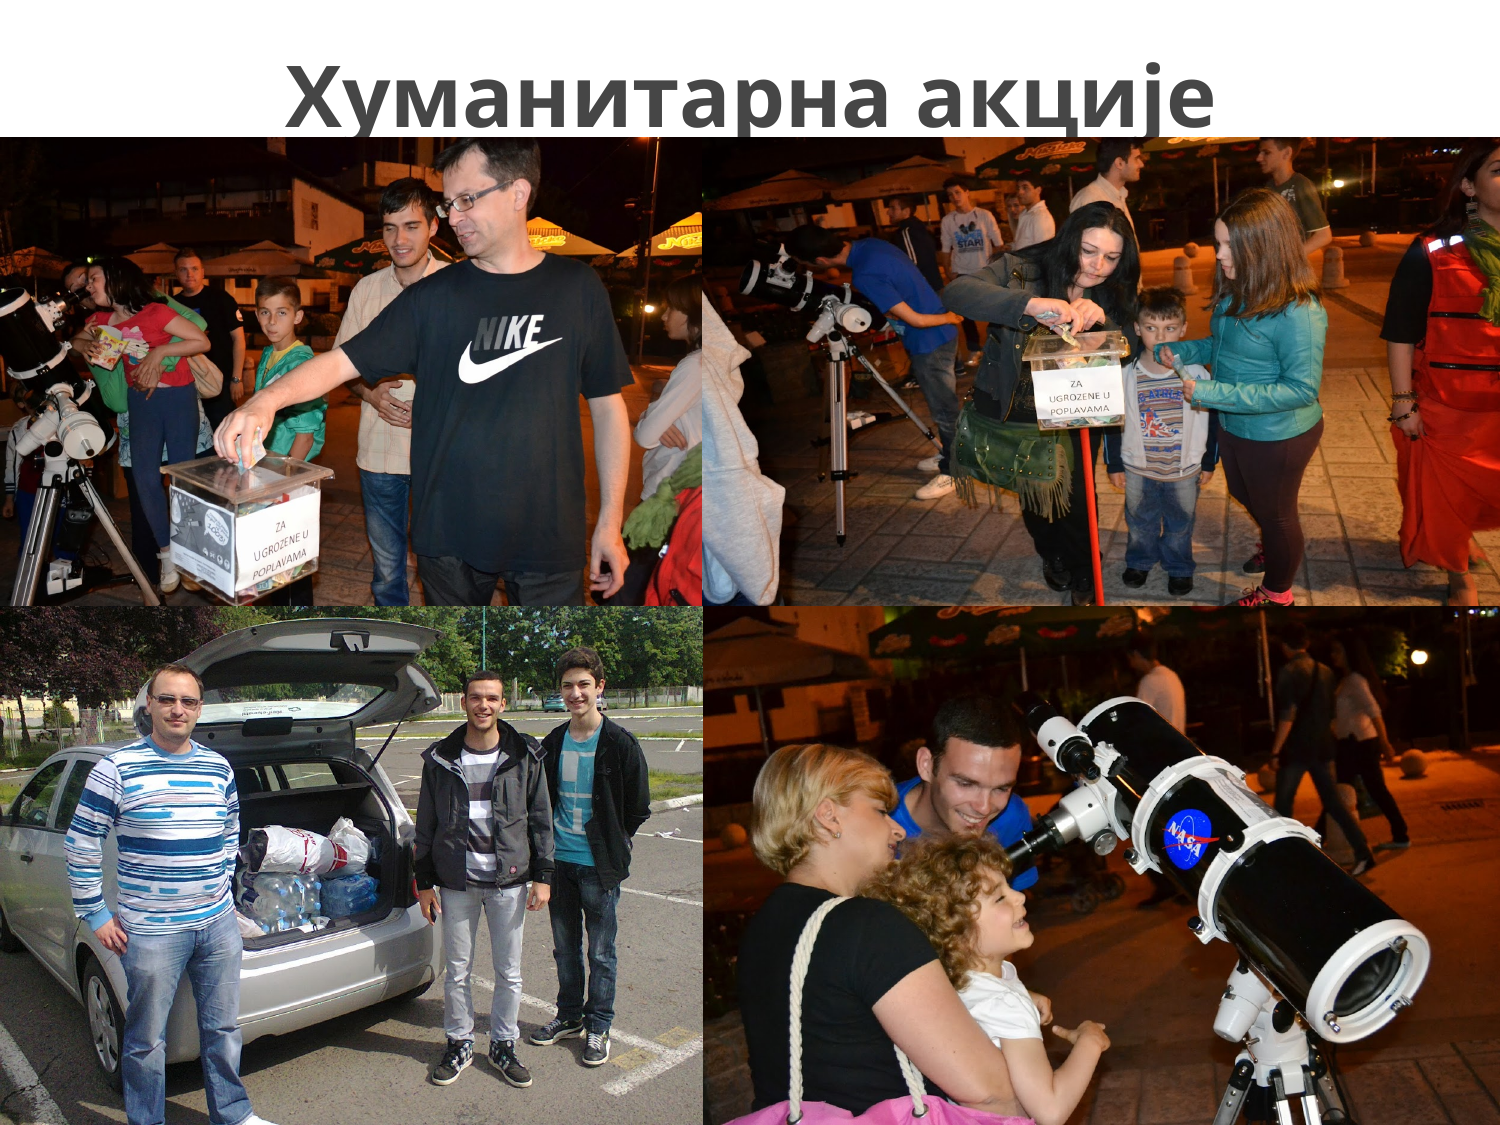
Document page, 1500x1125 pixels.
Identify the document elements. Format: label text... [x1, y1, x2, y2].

picture [0, 136, 1500, 1125]
title Хуманитарна акције [76, 0, 1427, 136]
